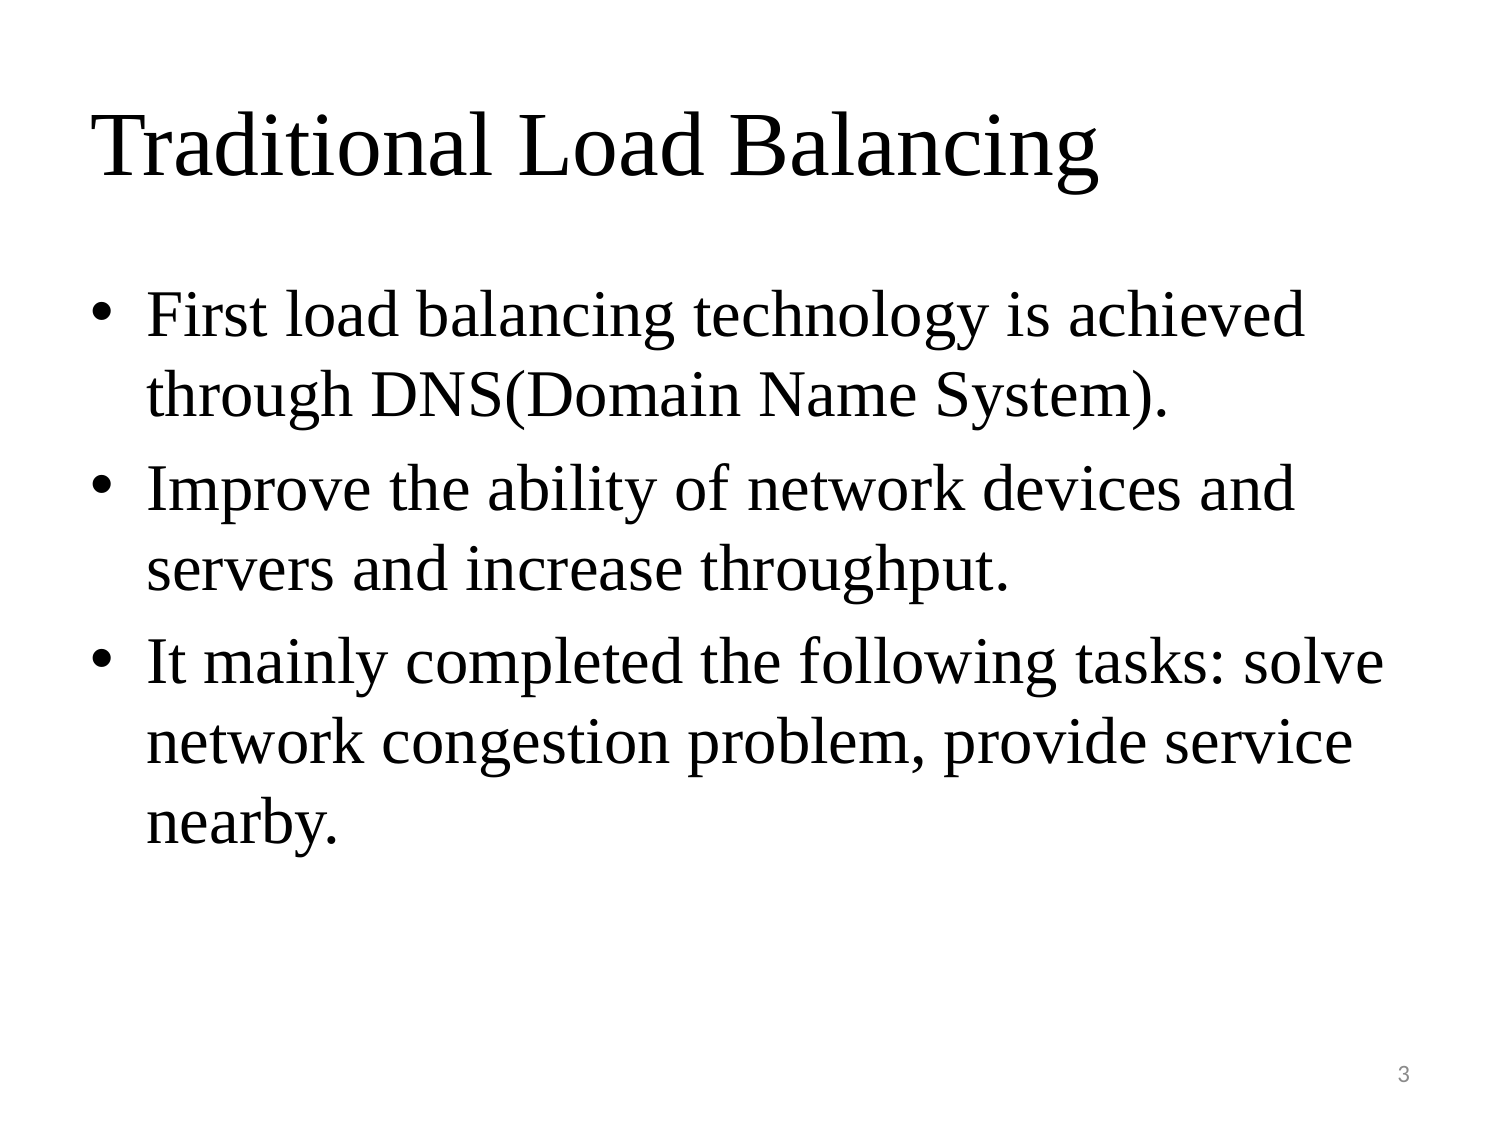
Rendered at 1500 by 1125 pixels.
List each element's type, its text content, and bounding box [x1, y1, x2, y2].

title Traditional Load Balancing [75, 45, 1425, 233]
list First load balancing technology is achieved through DNS(Domain Name System). Improve the ability of network devices and servers and increase throughput. It mainly completed the following tasks: solve network congestion problem, provide service nearby. [75, 262, 1425, 1005]
slide_number 3 [1074, 1042, 1425, 1103]
